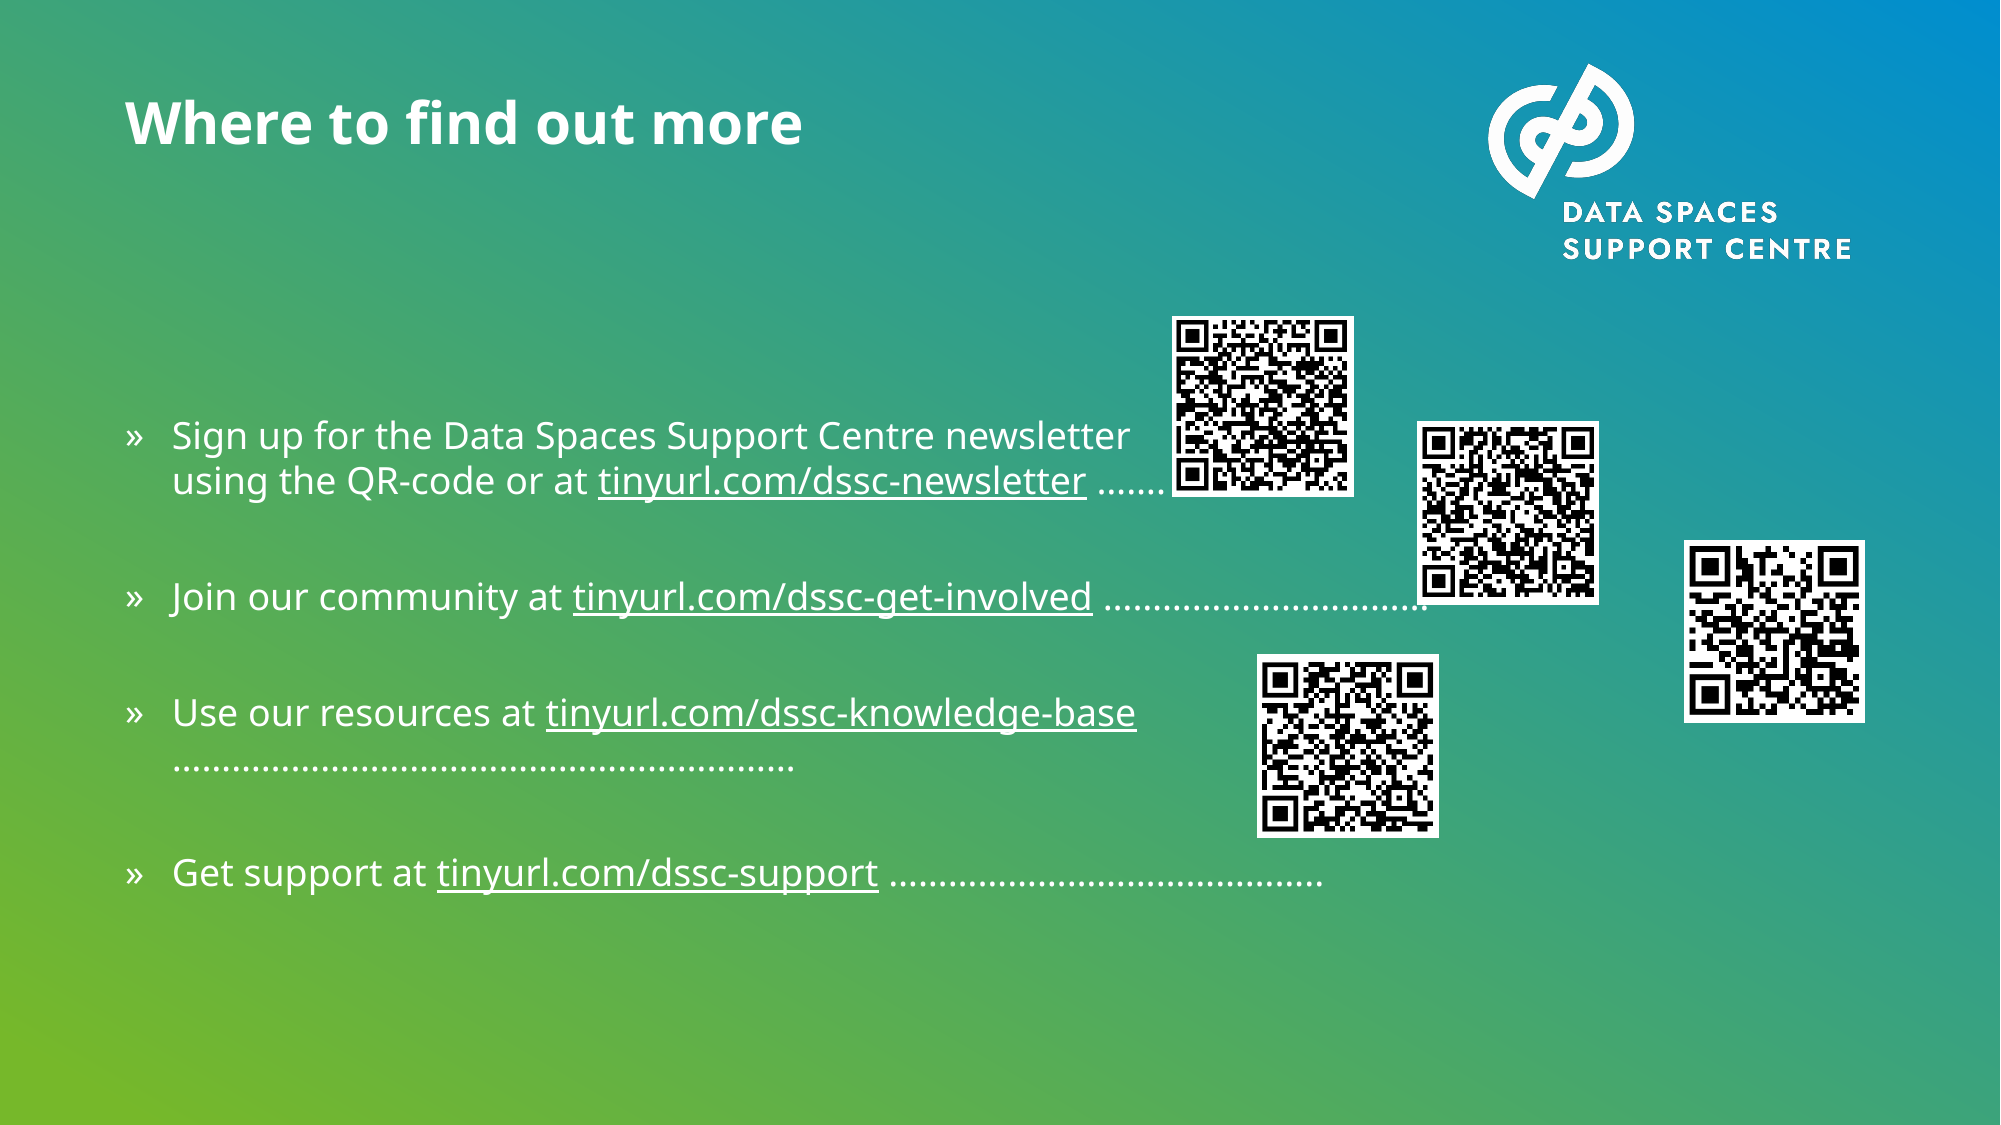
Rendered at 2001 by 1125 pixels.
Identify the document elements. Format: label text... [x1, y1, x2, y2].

text_box Where to find out more [124, 85, 1521, 218]
picture [1257, 653, 1439, 839]
picture [1683, 539, 1865, 724]
picture [1469, 0, 2000, 278]
picture [1172, 316, 1354, 497]
picture [1417, 420, 1599, 606]
text_box Sign up for the Data Spaces Support Centre newsletter using the QR-code or at tinyurl.com/dssc-newsletter ……. Join our community at tinyurl.com/dssc-get-involved …………………………… Use our resources at tinyurl.com/dssc-knowledge-base ……………………………………………………… Get support at tinyurl.com/dssc-support …………………………………….. [125, 411, 1680, 882]
